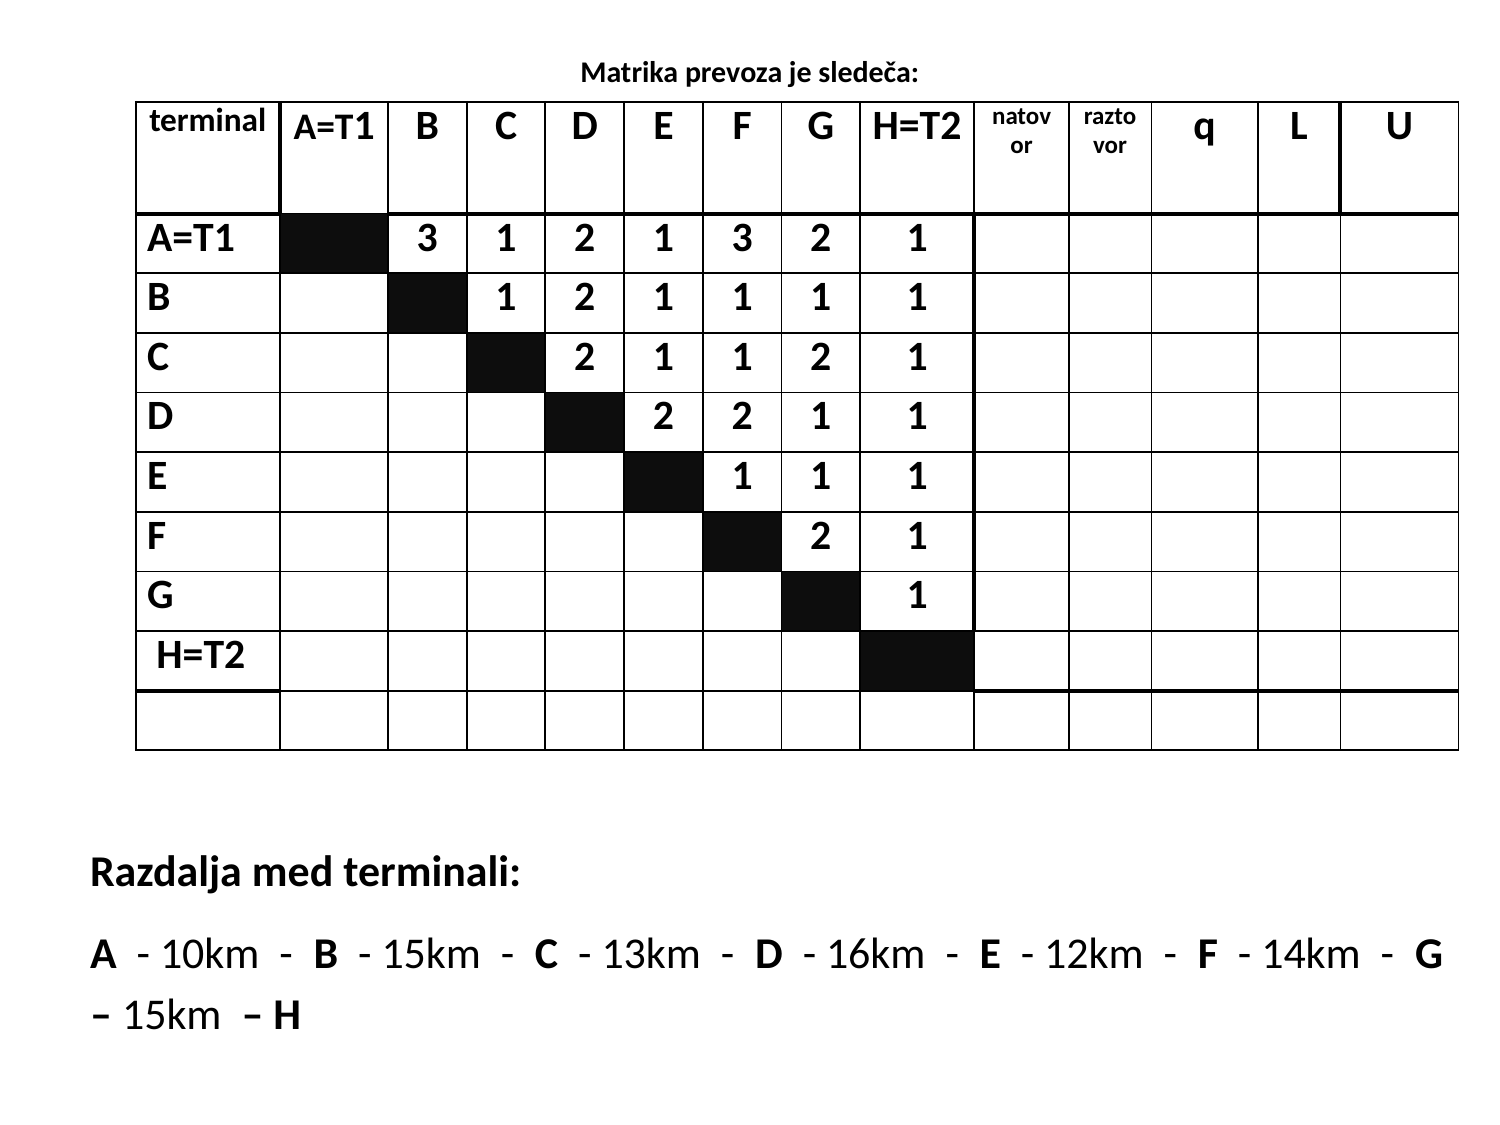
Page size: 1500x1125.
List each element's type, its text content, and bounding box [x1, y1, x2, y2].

table_cell 1 [861, 513, 972, 571]
table_cell [976, 216, 1068, 272]
table_header L [1259, 103, 1338, 212]
table_header D [546, 103, 623, 212]
table_header H=T2 [861, 103, 973, 212]
table_cell [1070, 393, 1151, 451]
table_cell [704, 632, 781, 690]
table_cell 1 [861, 274, 972, 332]
table_cell 1 [625, 216, 702, 272]
table_cell [1341, 632, 1458, 689]
table_cell [975, 693, 1068, 749]
table_cell [281, 274, 387, 332]
table_cell [1152, 572, 1257, 630]
table_cell [1259, 274, 1340, 332]
table_header q [1152, 103, 1257, 212]
table_cell [389, 393, 466, 451]
table_cell [976, 453, 1068, 511]
table_header terminal [137, 103, 278, 212]
table_cell F [137, 513, 279, 571]
table_cell [625, 632, 702, 690]
table_cell [976, 334, 1068, 392]
table_cell [1341, 334, 1458, 392]
table_cell 2 [546, 274, 623, 332]
table_cell [281, 632, 387, 690]
table_cell [389, 453, 466, 511]
table_cell [1341, 216, 1458, 272]
table_header A=T1 [282, 103, 387, 213]
table_cell 1 [782, 274, 859, 332]
table_cell [704, 572, 781, 630]
table_cell [281, 453, 387, 511]
table_cell 2 [704, 393, 781, 451]
table_cell [546, 632, 623, 690]
table_cell 1 [704, 274, 781, 332]
table_cell 1 [704, 453, 781, 511]
table_cell 1 [625, 334, 702, 392]
table_cell [704, 513, 781, 571]
table_cell [625, 513, 702, 571]
table_cell B [137, 274, 279, 332]
table_cell [281, 334, 387, 392]
table_cell [976, 513, 1068, 571]
table_cell [976, 572, 1068, 630]
table_cell [468, 453, 544, 511]
table_cell [975, 632, 1068, 689]
table_cell [1152, 393, 1257, 451]
table_cell [281, 393, 387, 451]
table_cell [137, 693, 279, 749]
table_cell 1 [625, 274, 702, 332]
table_cell [281, 692, 387, 749]
table_cell [1152, 453, 1257, 511]
table_cell [861, 632, 973, 690]
table_cell [389, 572, 466, 630]
table_cell [1070, 513, 1151, 571]
table_header natovor [975, 103, 1068, 212]
table_header F [704, 103, 781, 212]
table_cell [281, 513, 387, 571]
table_cell 1 [861, 572, 972, 630]
list Razdalja med terminali: A - 10km - B - 15km - C - 13km - D - 16km - E - 12km - F - 14km - G – 15km – H [75, 90, 1459, 1047]
table_cell [1152, 693, 1257, 749]
table_cell [389, 692, 466, 749]
table_cell 1 [468, 274, 544, 332]
table_cell [1070, 632, 1151, 689]
table_cell [625, 692, 702, 749]
table_cell [976, 393, 1068, 451]
table_header C [468, 103, 544, 212]
table_header E [625, 103, 702, 212]
title Matrika prevoza je sledeča: [75, 45, 1425, 90]
table_header U [1342, 103, 1458, 212]
table_cell [1259, 513, 1340, 571]
table_cell [1341, 513, 1458, 571]
table_cell [389, 513, 466, 571]
table_cell 1 [782, 393, 859, 451]
table_cell [468, 334, 544, 392]
table_cell [1341, 453, 1458, 511]
table_cell [468, 513, 544, 571]
table_cell [1259, 693, 1340, 749]
table_cell C [137, 334, 279, 392]
table_cell 1 [861, 453, 972, 511]
table_cell 1 [861, 334, 972, 392]
table_cell [1341, 693, 1458, 749]
table_cell [1341, 274, 1458, 332]
table_cell [1259, 393, 1340, 451]
table_cell [546, 393, 623, 451]
table_cell 2 [546, 334, 623, 392]
table_cell 2 [782, 513, 859, 571]
table_cell [389, 334, 466, 392]
table_cell 1 [468, 216, 544, 272]
table_cell [468, 572, 544, 630]
table_cell A=T1 [137, 216, 279, 272]
table_cell 1 [704, 334, 781, 392]
table_cell [1152, 216, 1257, 272]
table_cell [468, 692, 544, 749]
table_cell [1152, 274, 1257, 332]
table_cell [625, 572, 702, 630]
table_cell [782, 692, 859, 749]
table_cell [1259, 216, 1340, 272]
table_cell [546, 453, 623, 511]
table_cell [861, 692, 973, 749]
table_cell [1341, 572, 1458, 630]
table_header G [782, 103, 859, 212]
table_cell [546, 572, 623, 630]
table_cell [389, 632, 466, 690]
table_cell [1070, 453, 1151, 511]
table_cell G [137, 572, 279, 630]
table_header raztovor [1070, 103, 1151, 212]
table_cell [625, 453, 702, 511]
table_cell H=T2 [137, 632, 279, 689]
table_cell [546, 513, 623, 571]
table_cell [1070, 274, 1151, 332]
table_cell 2 [782, 334, 859, 392]
table_cell [389, 274, 466, 332]
table_cell [1152, 334, 1257, 392]
table_cell D [137, 393, 279, 451]
table_cell [704, 692, 781, 749]
table_cell [1259, 453, 1340, 511]
table_cell [782, 632, 859, 690]
table_cell [782, 572, 859, 630]
table_cell [976, 274, 1068, 332]
table_cell 3 [389, 216, 466, 272]
table_cell [468, 632, 544, 690]
table_header B [389, 103, 466, 212]
table_cell 1 [861, 393, 972, 451]
table_cell [1259, 334, 1340, 392]
table_cell 2 [782, 216, 859, 272]
table_cell [1070, 693, 1151, 749]
table_cell [468, 393, 544, 451]
table_cell [281, 214, 387, 272]
table_cell [281, 572, 387, 630]
table_cell 2 [546, 216, 623, 272]
table_cell [1341, 393, 1458, 451]
table_cell [1070, 334, 1151, 392]
table_cell E [137, 453, 279, 511]
table_cell [1152, 513, 1257, 571]
table_cell [546, 692, 623, 749]
table_cell [1152, 632, 1257, 689]
table_cell 3 [704, 216, 781, 272]
table_cell [1259, 572, 1340, 630]
table_cell 2 [625, 393, 702, 451]
table_cell [1070, 572, 1151, 630]
table_cell 1 [861, 216, 972, 272]
table_cell [1259, 632, 1340, 689]
table_cell [1070, 216, 1151, 272]
table_cell 1 [782, 453, 859, 511]
